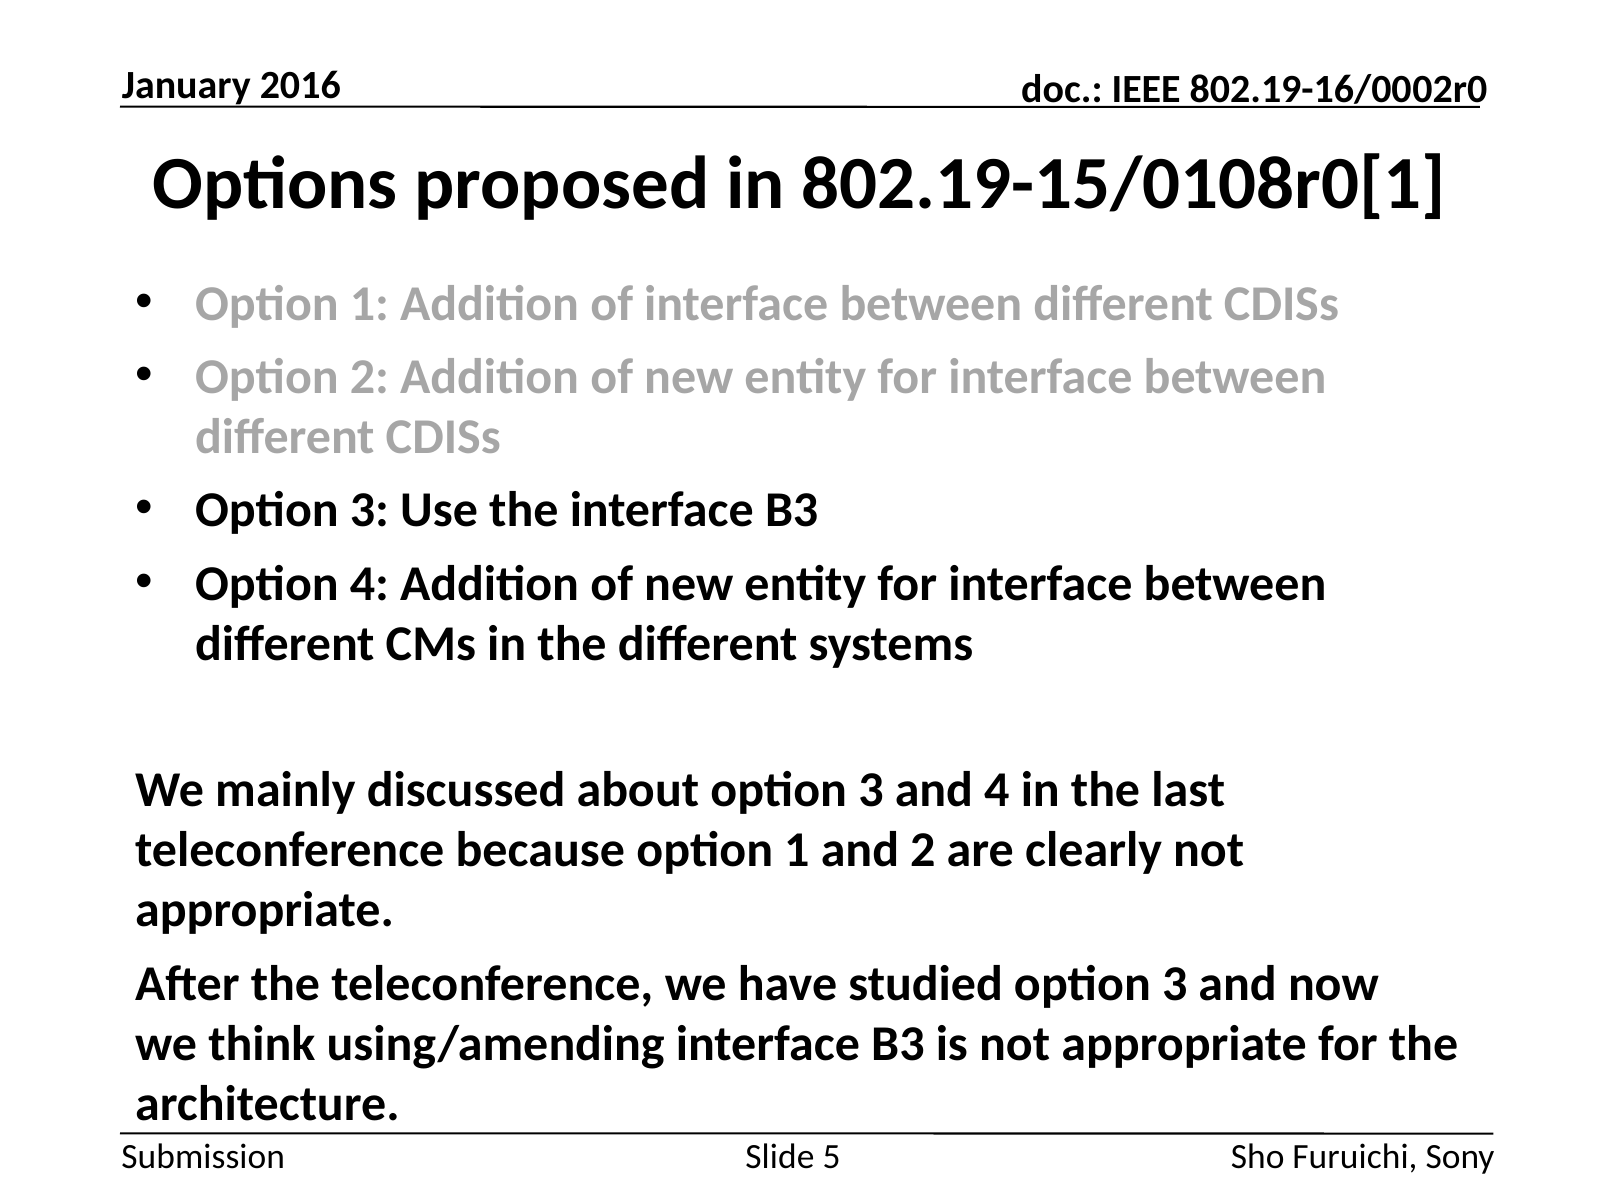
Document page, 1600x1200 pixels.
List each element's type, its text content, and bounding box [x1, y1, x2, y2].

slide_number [121, 58, 451, 107]
slide_number Slide 5 [733, 1132, 854, 1197]
list Option 1: Addition of interface between different CDISs Option 2: Addition of new entity for interface between different CDISs Option 3: Use the interface B3 Option 4: Addition of new entity for interface between different CMs in the different systems We mainly discussed about option 3 and 4 in the last teleconference because option 1 and 2 are clearly not appropriate. After the teleconference, we have studied option 3 and now we think using/amending interface B3 is not appropriate for the architecture. [119, 262, 1513, 1126]
footer Sho Furuichi, Sony [937, 1132, 1495, 1174]
title Options proposed in 802.19-15/0108r0[1] [119, 119, 1480, 238]
